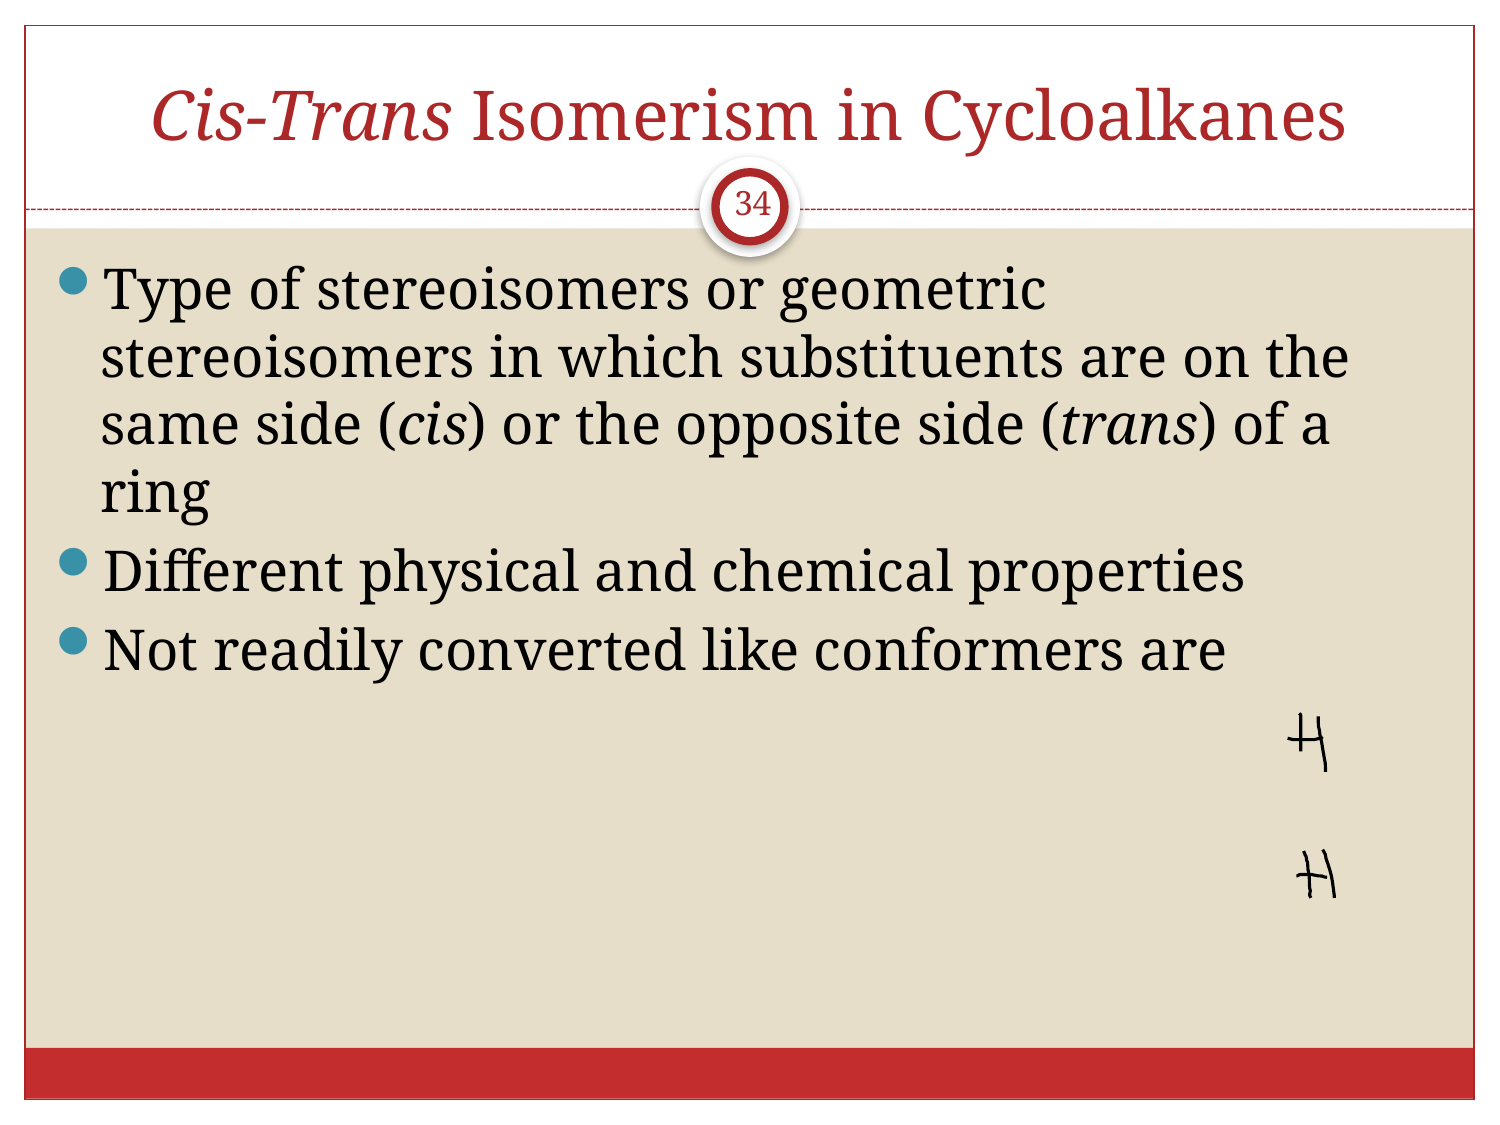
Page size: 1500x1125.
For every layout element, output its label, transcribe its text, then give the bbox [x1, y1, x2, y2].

list Type of stereoisomers or geometric stereoisomers in which substituents are on the same side (cis) or the opposite side (trans) of a ring Different physical and chemical properties Not readily converted like conformers are [40, 246, 1445, 1001]
title Cis-Trans Isomerism in Cycloalkanes [49, 37, 1450, 162]
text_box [1287, 713, 1326, 773]
slide_number 34 [715, 168, 791, 241]
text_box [1296, 849, 1335, 899]
